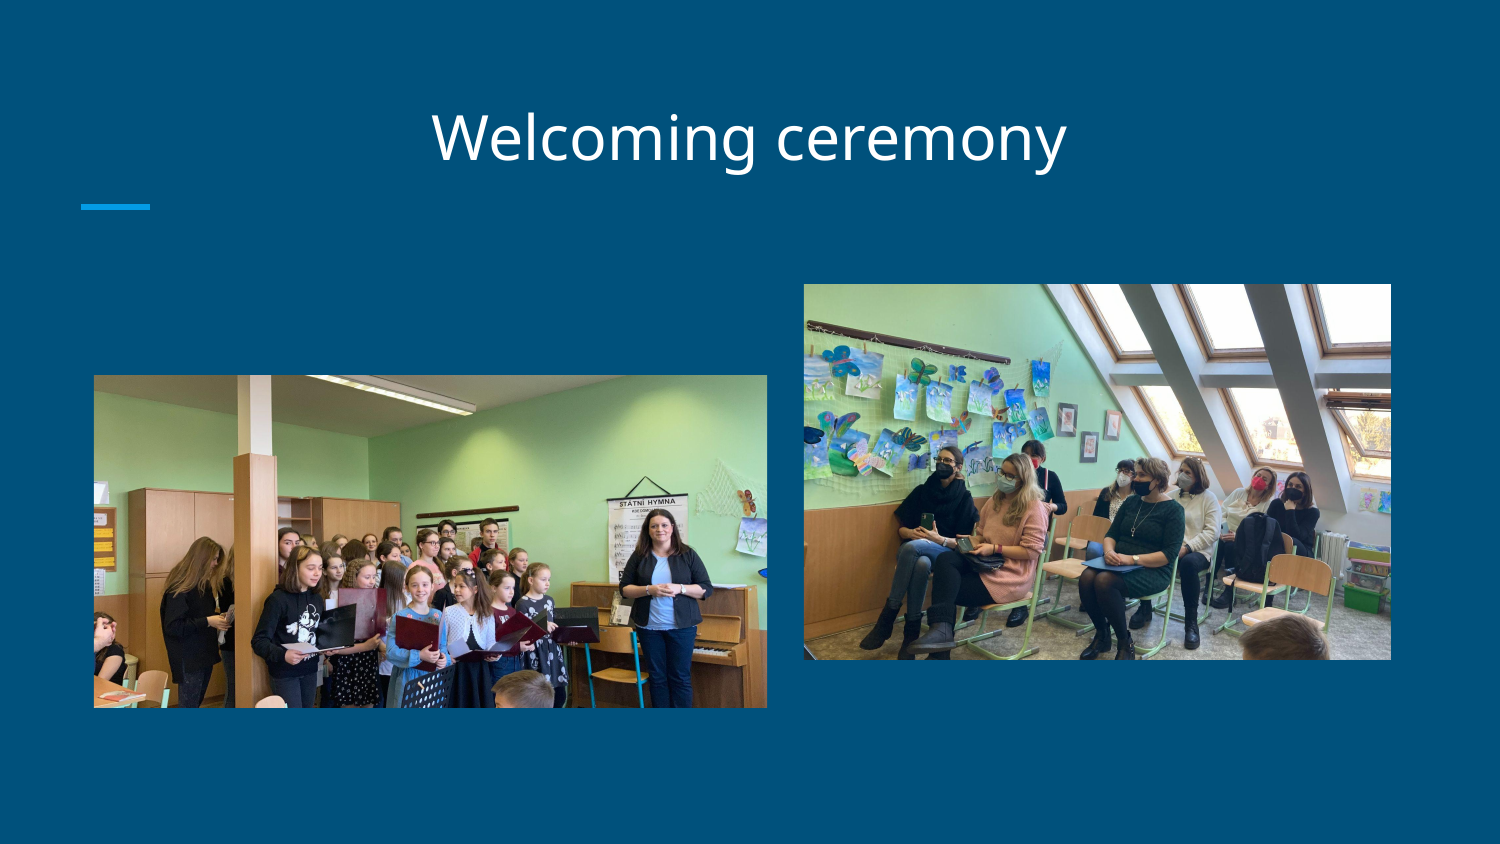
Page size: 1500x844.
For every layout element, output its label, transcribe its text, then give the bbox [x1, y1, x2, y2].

title Welcoming ceremony [63, 75, 1437, 188]
picture [94, 376, 767, 707]
picture [804, 285, 1390, 659]
